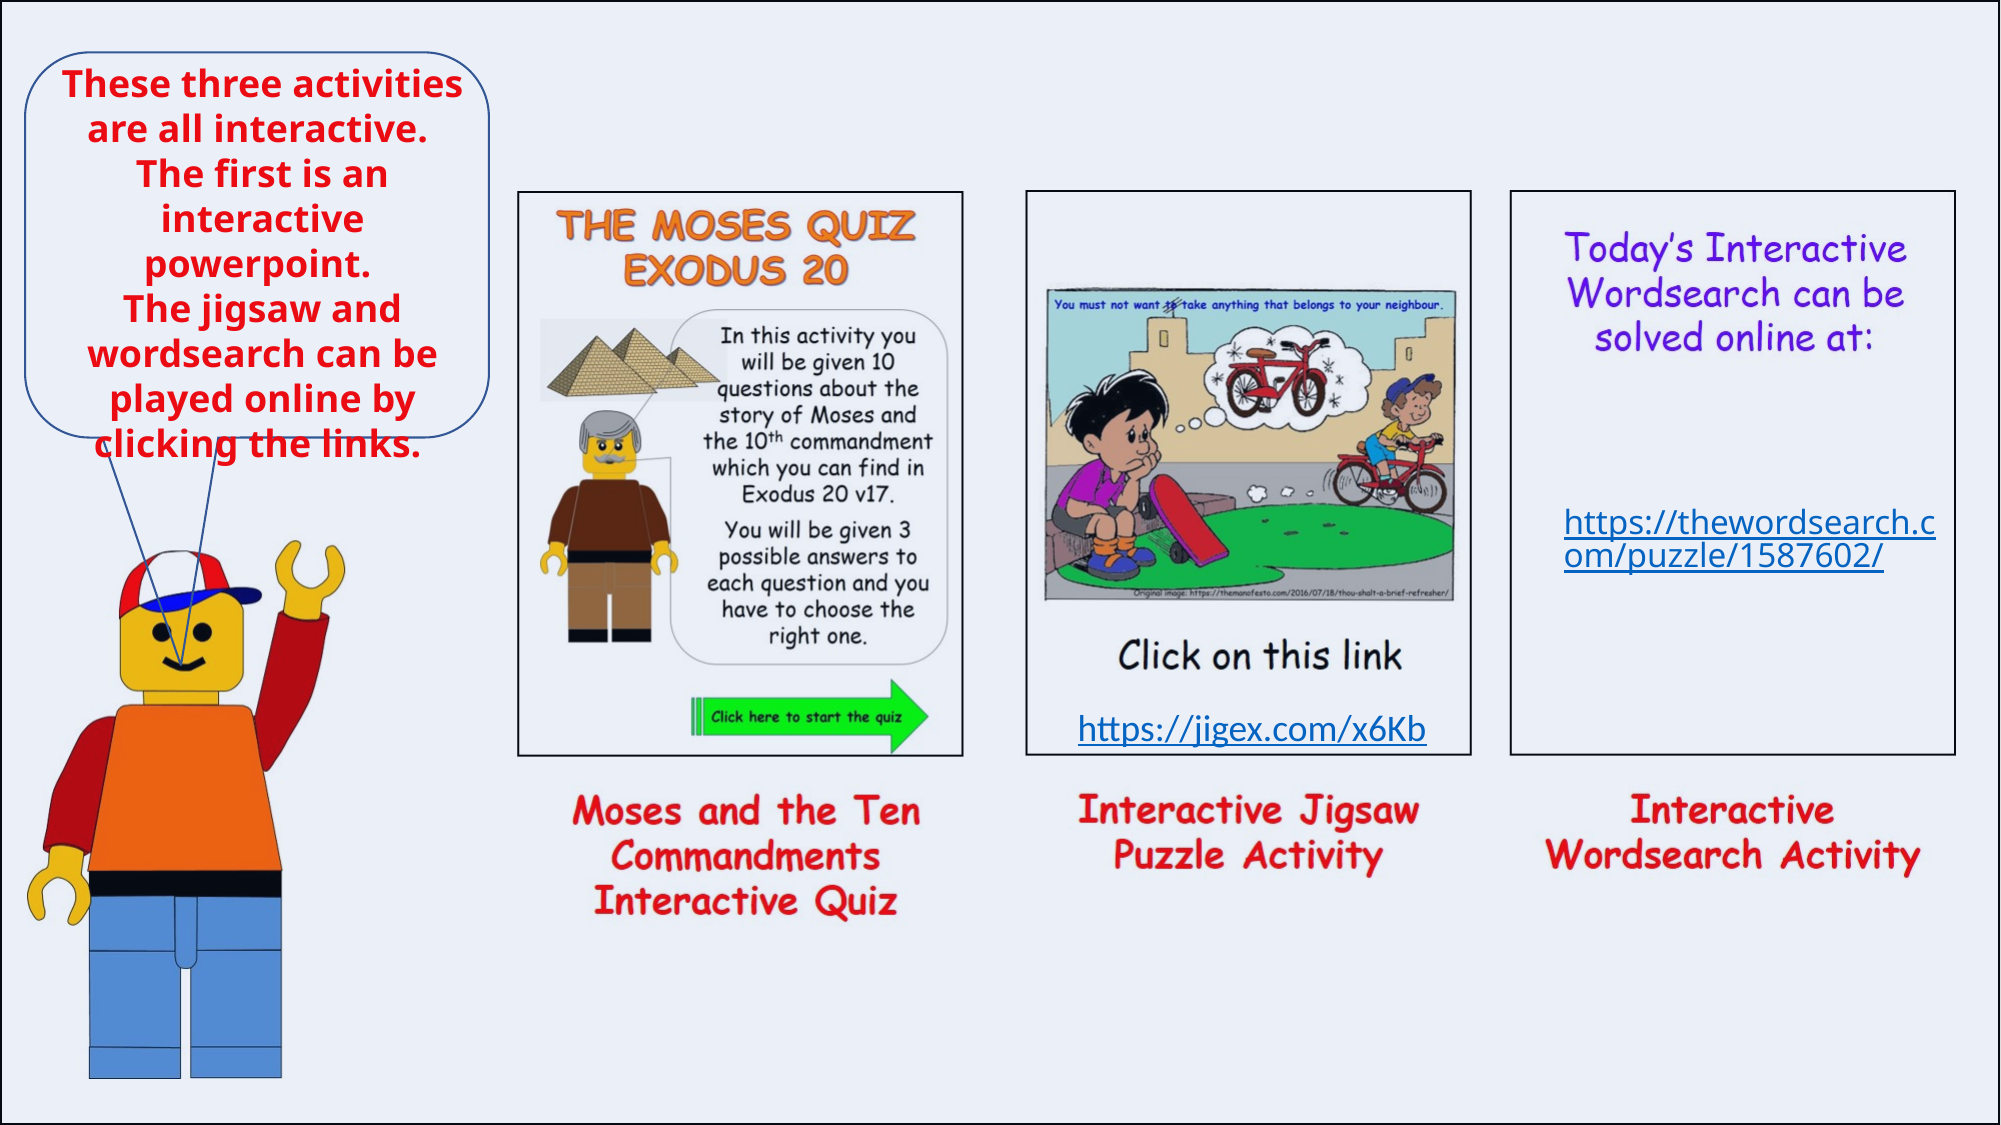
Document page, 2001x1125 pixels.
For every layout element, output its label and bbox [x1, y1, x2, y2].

text_box [0, 0, 2000, 1125]
picture [27, 190, 1956, 1079]
text_box [25, 52, 498, 438]
